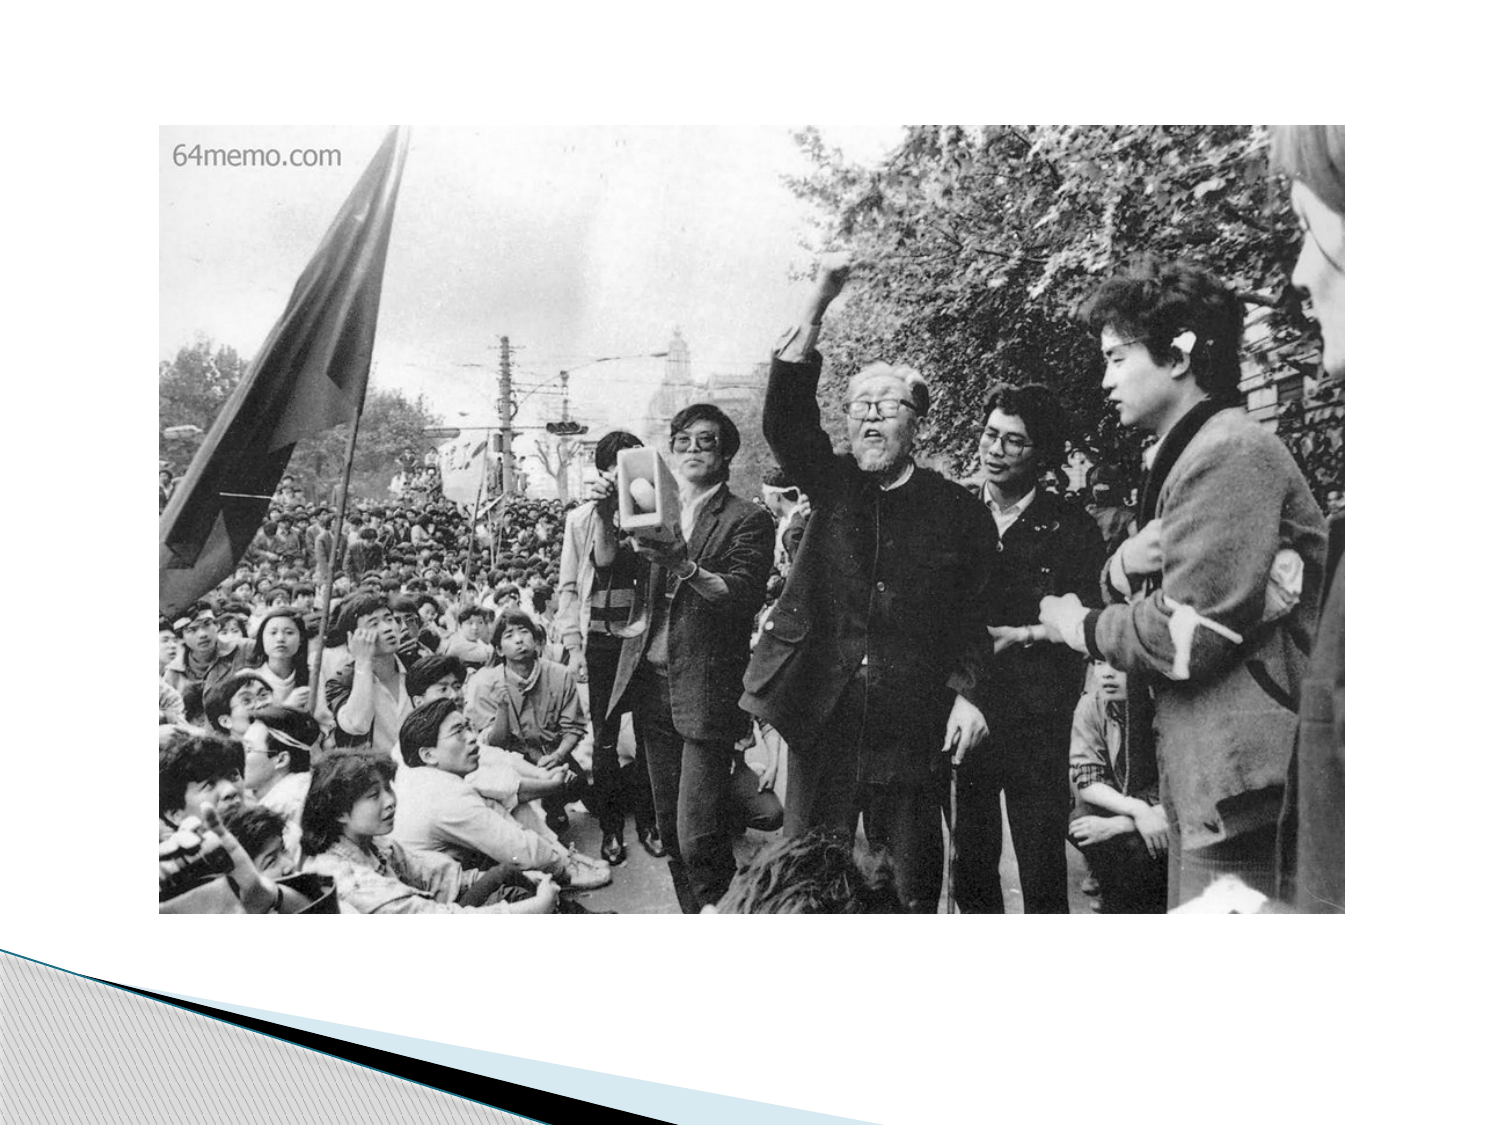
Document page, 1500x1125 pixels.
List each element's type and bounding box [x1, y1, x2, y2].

picture [159, 125, 1346, 915]
